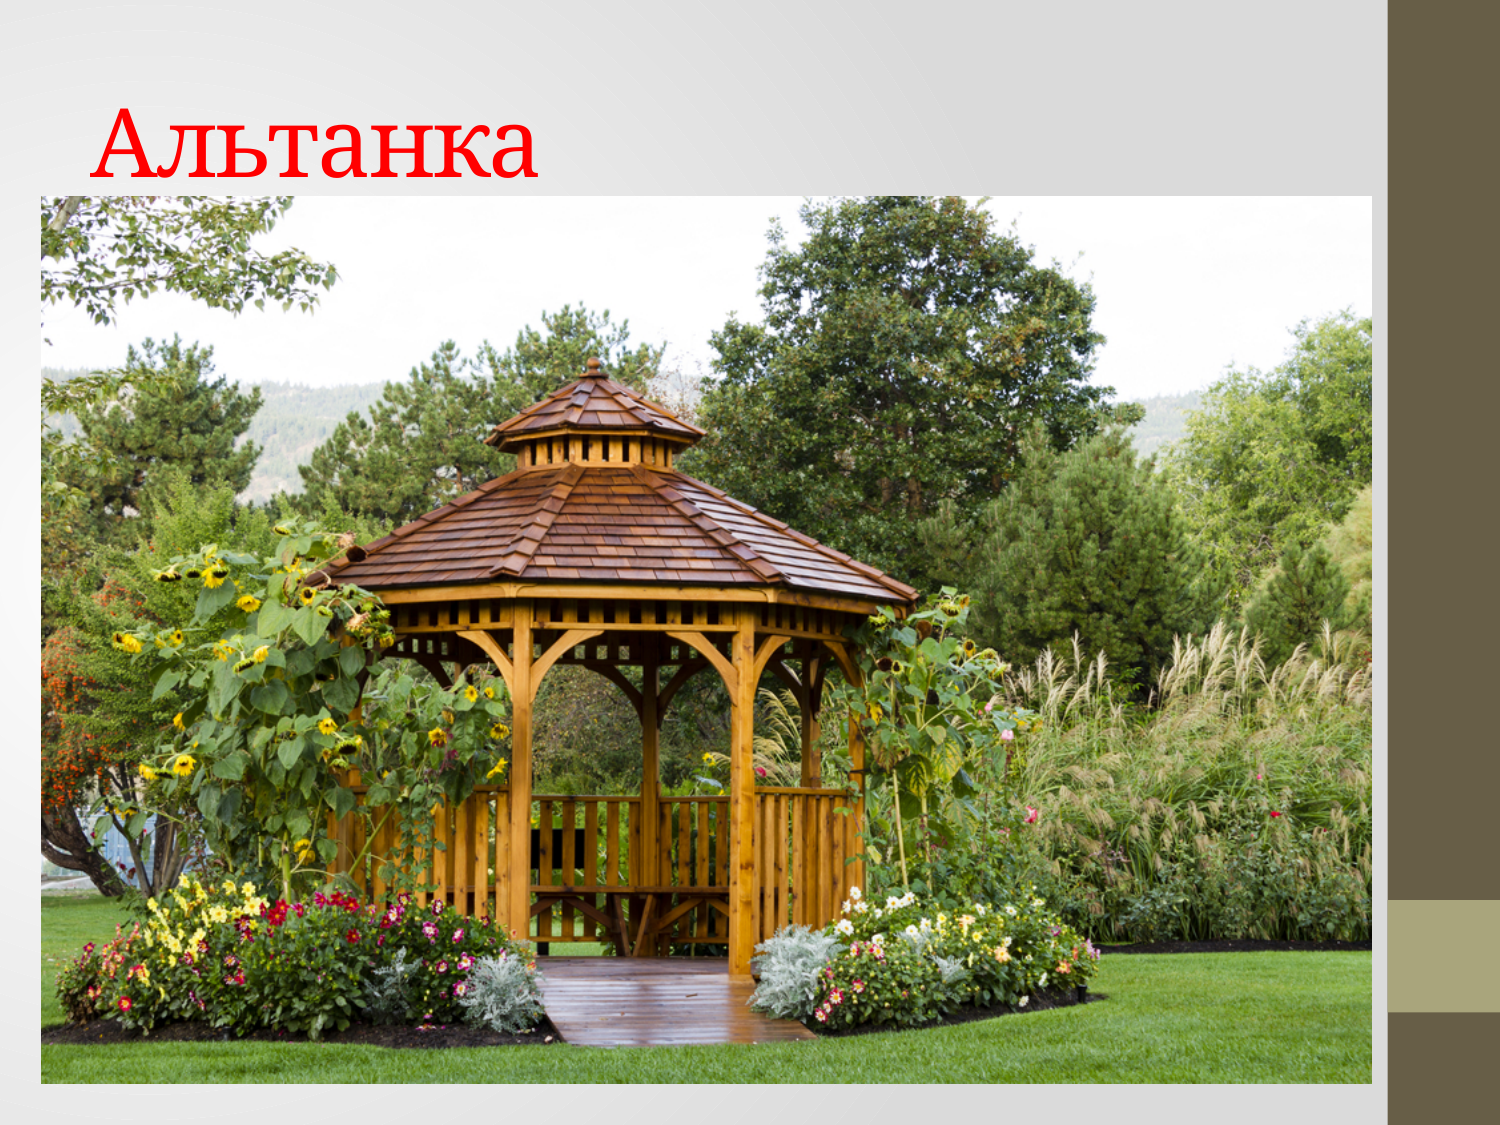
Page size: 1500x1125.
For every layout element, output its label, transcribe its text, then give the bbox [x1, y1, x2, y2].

title Альтанка [75, 45, 1325, 188]
picture [40, 195, 1372, 1085]
